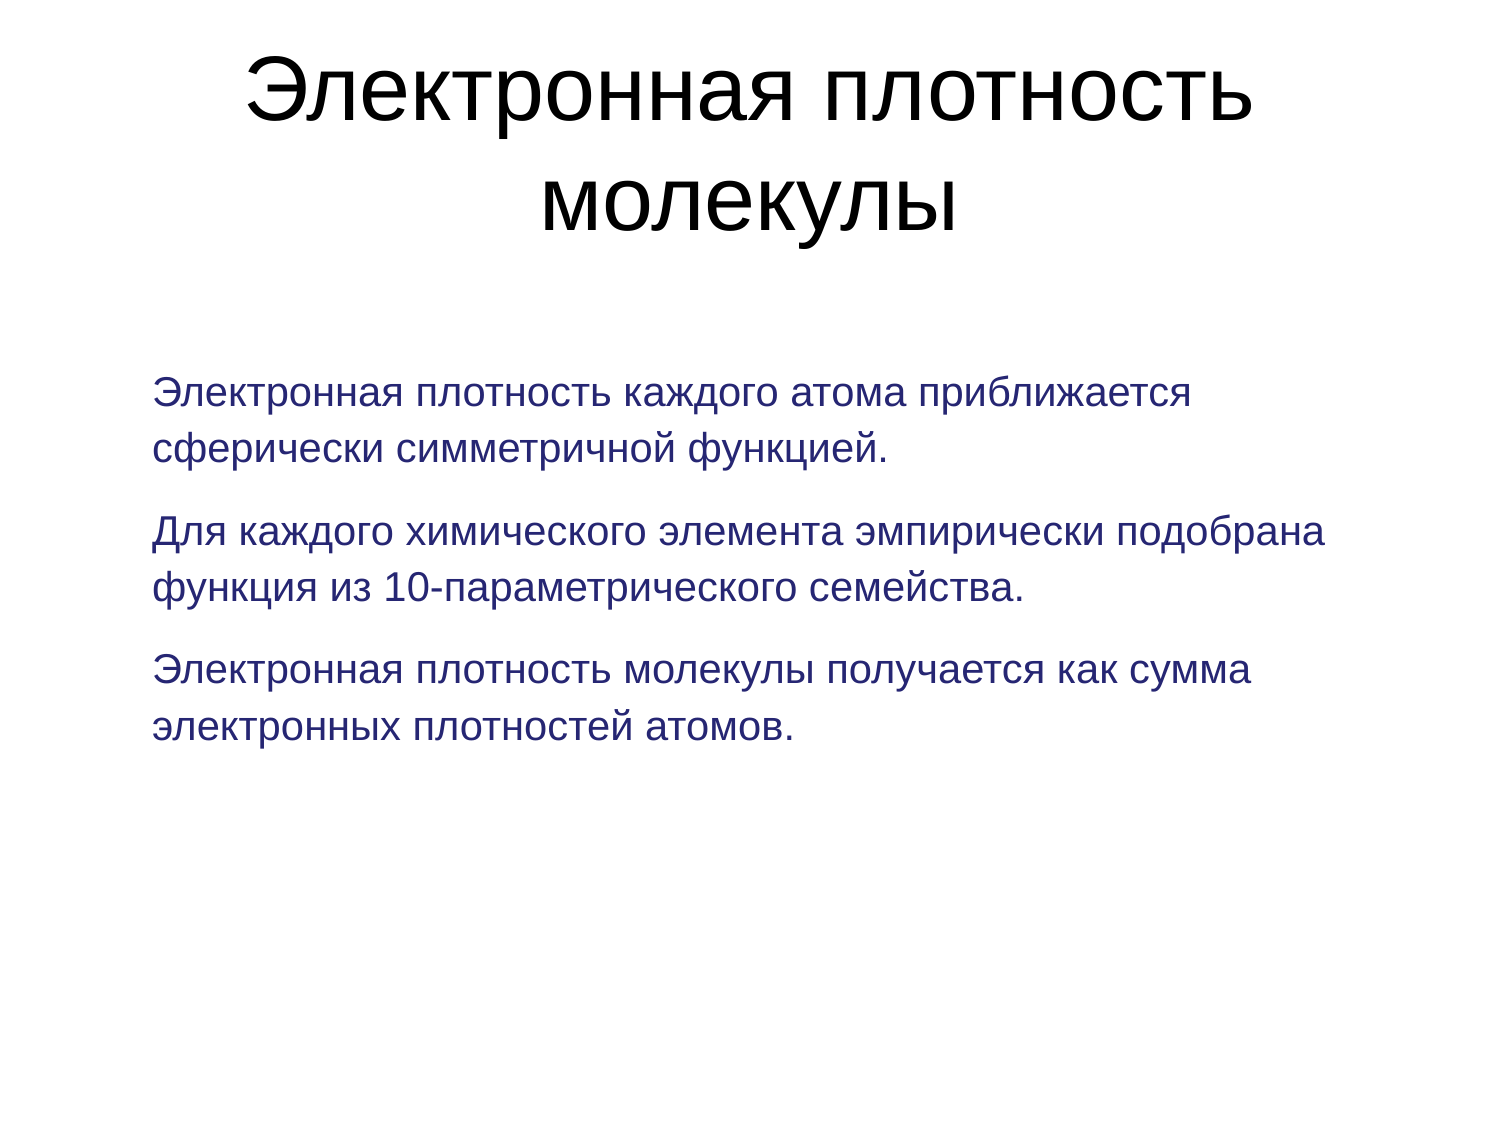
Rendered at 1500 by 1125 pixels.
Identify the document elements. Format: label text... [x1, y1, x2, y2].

text_box Электронная плотность каждого атома приближается сферически симметричной функцией. Для каждого химического элемента эмпирически подобрана функция из 10-параметрического семейства. Электронная плотность молекулы получается как сумма электронных плотностей атомов. [137, 349, 1350, 757]
title Электронная плотность молекулы [74, 44, 1426, 233]
